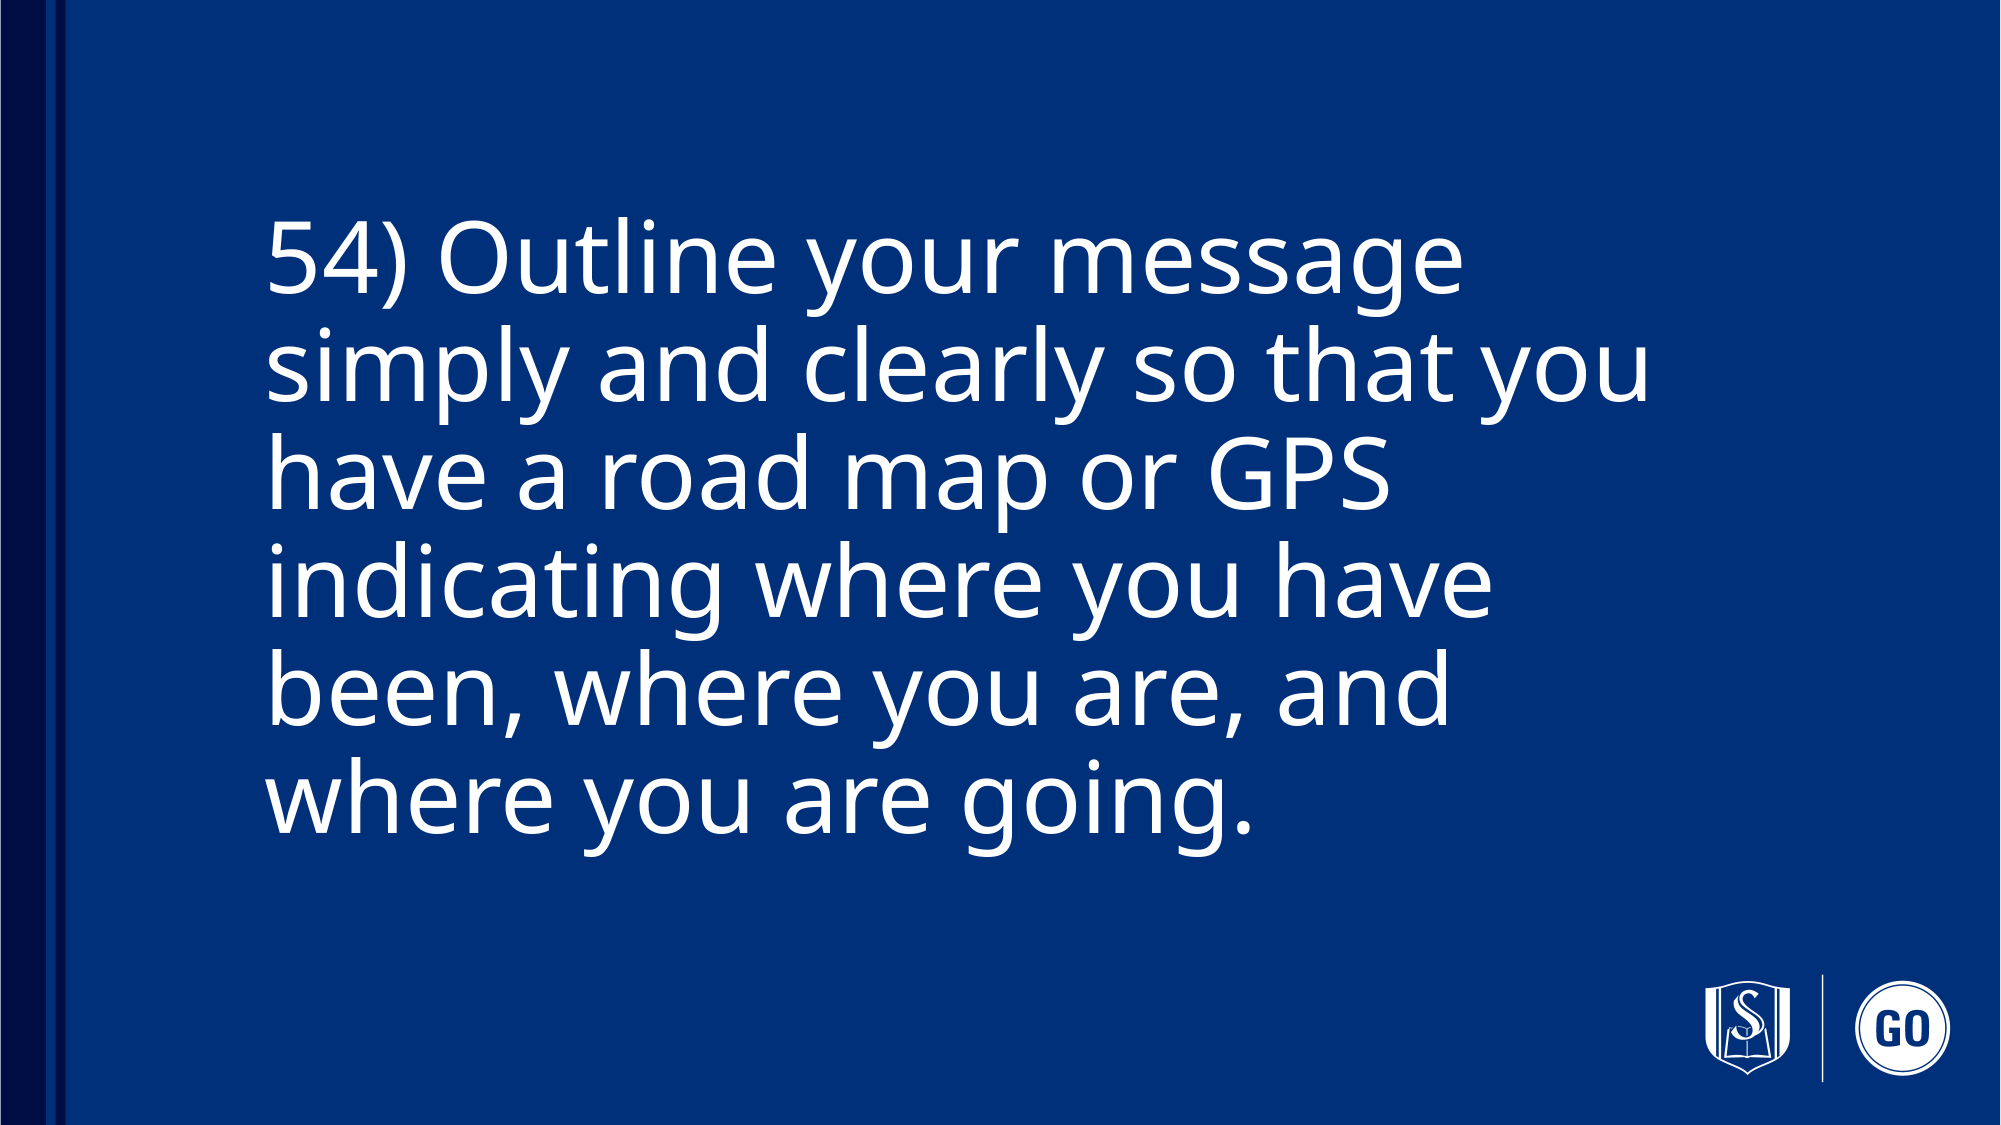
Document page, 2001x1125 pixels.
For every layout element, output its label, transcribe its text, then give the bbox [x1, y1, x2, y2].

picture [0, 0, 2001, 1125]
title 54) Outline your message simply and clearly so that you have a road map or GPS indicating where you have been, where you are, and where you are going. [249, 184, 1750, 863]
